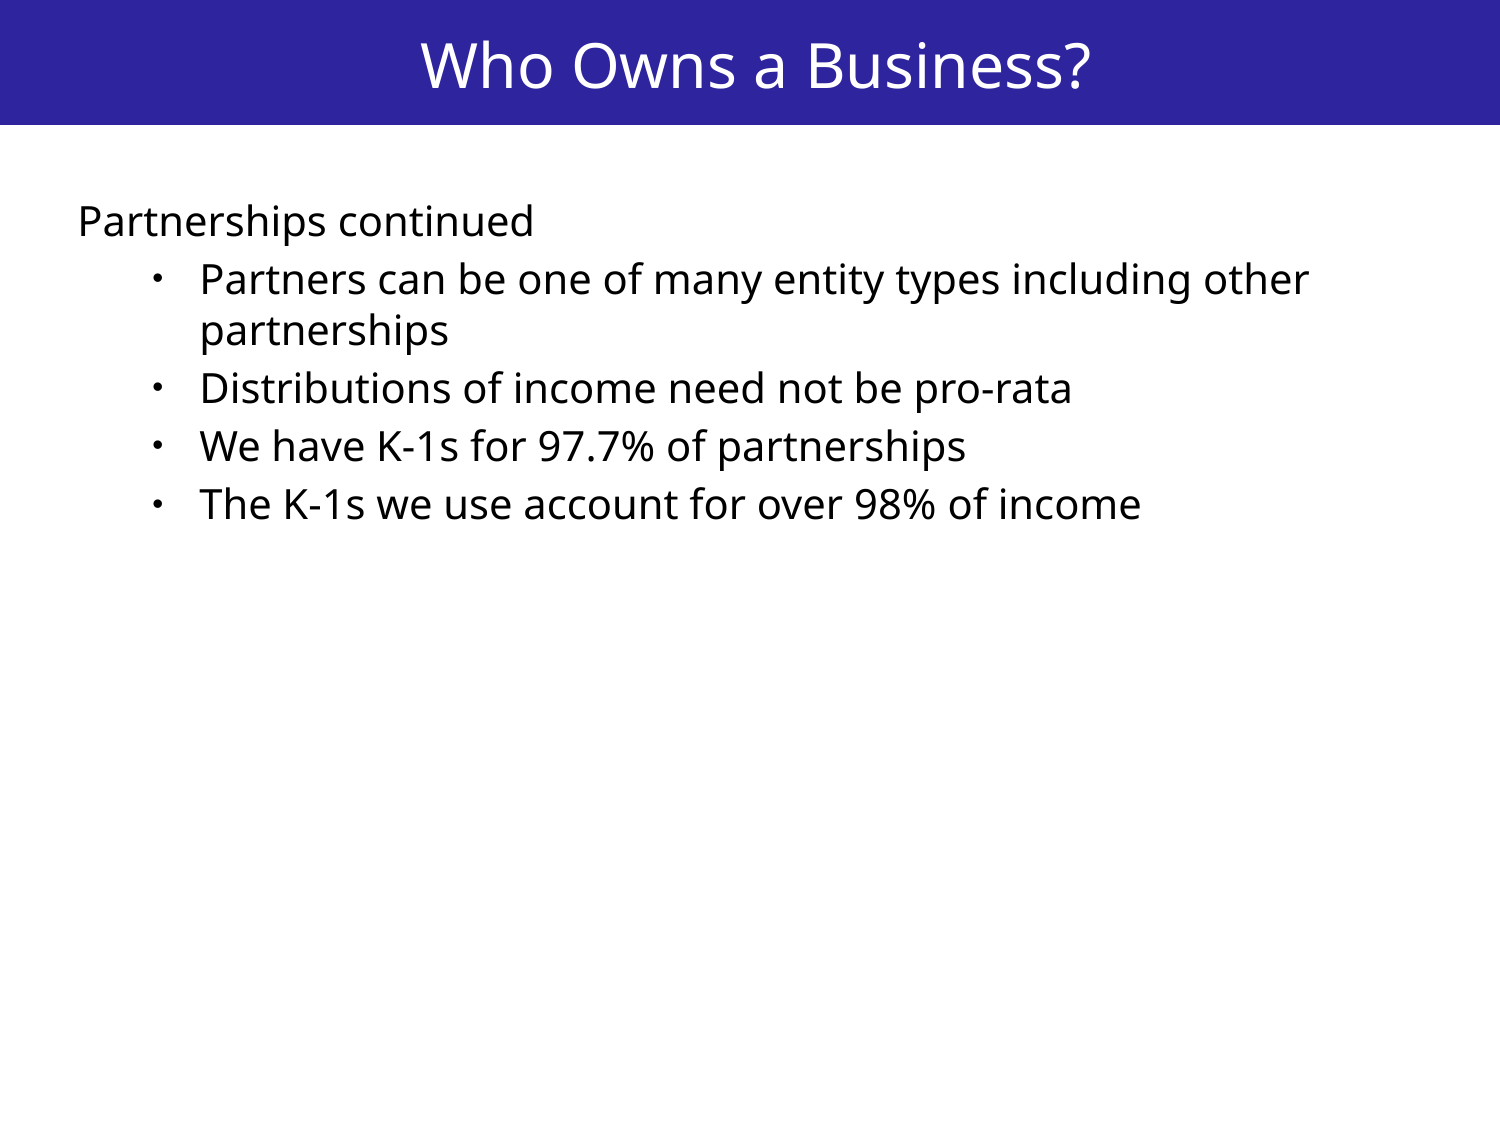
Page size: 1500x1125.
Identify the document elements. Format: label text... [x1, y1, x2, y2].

title Who Owns a Business? [37, 19, 1475, 108]
list Partnerships continued Partners can be one of many entity types including other partnerships Distributions of income need not be pro-rata We have K-1s for 97.7% of partnerships The K-1s we use account for over 98% of income [62, 187, 1425, 1088]
